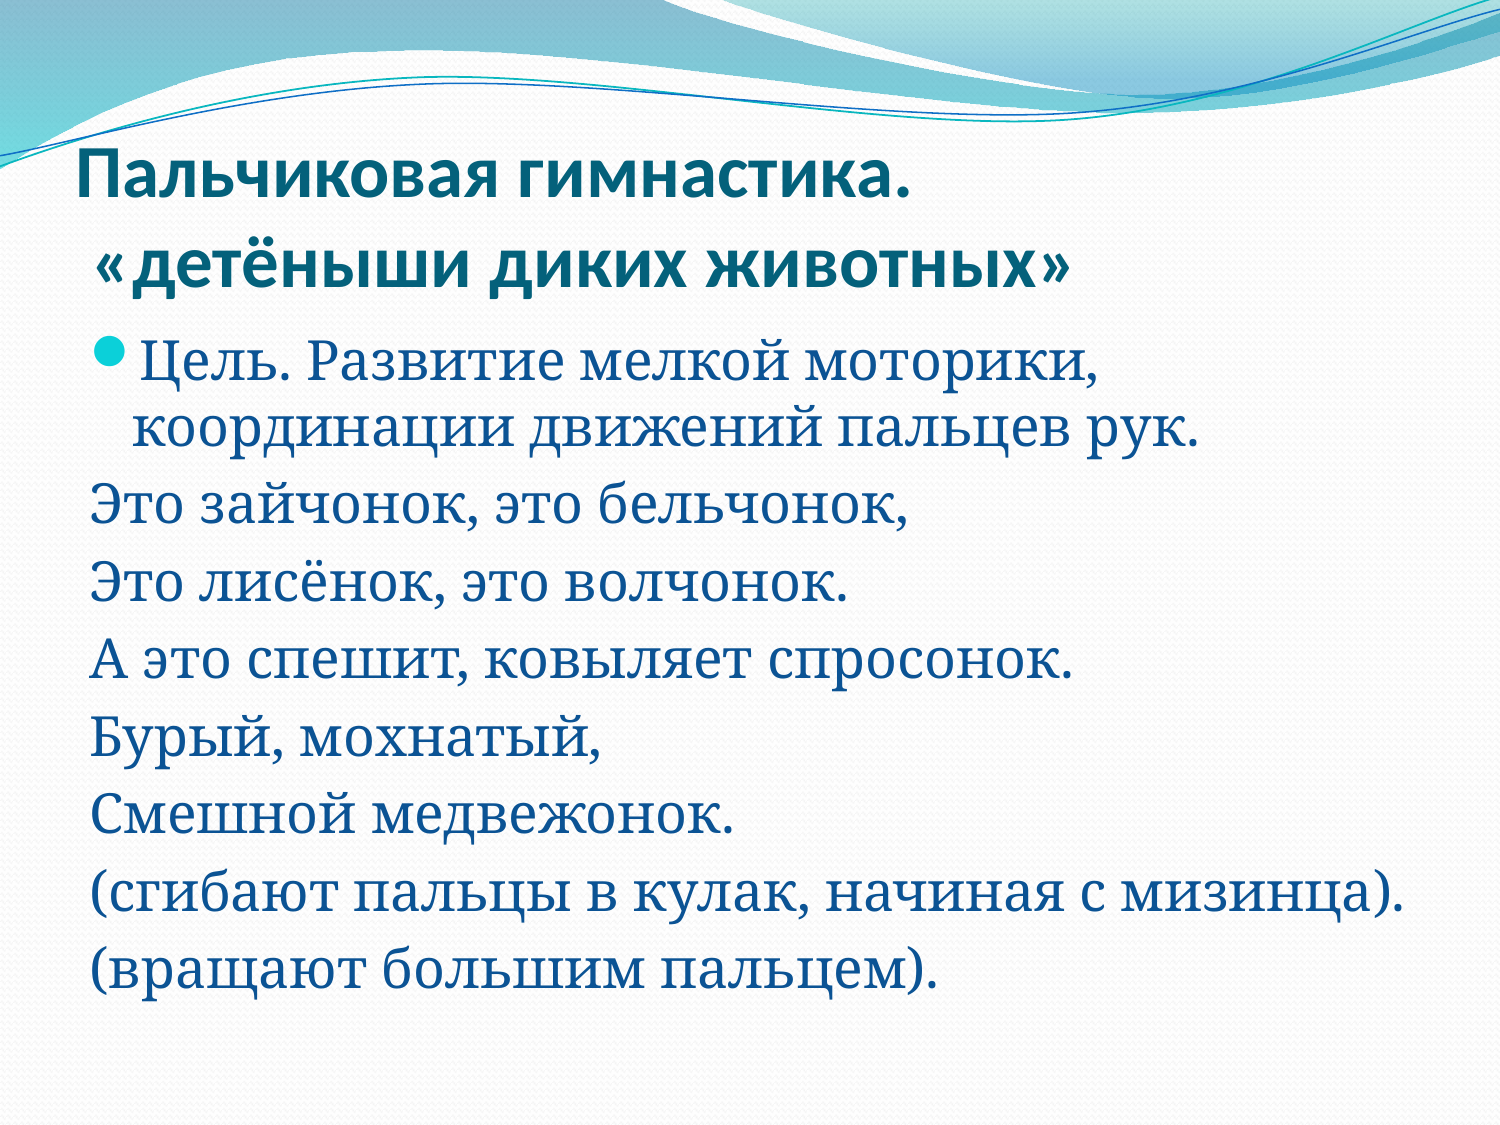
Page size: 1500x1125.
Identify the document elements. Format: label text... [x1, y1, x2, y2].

title Пальчиковая гимнастика. «детёныши диких животных» [75, 115, 1425, 303]
list Цель. Развитие мелкой моторики, координации движений пальцев рук. Это зайчонок, это бельчонок, Это лисёнок, это волчонок. А это спешит, ковыляет спросонок. Бурый, мохнатый, Смешной медвежонок. (сгибают пальцы в кулак, начиная с мизинца). (вращают большим пальцем). [75, 317, 1425, 1038]
